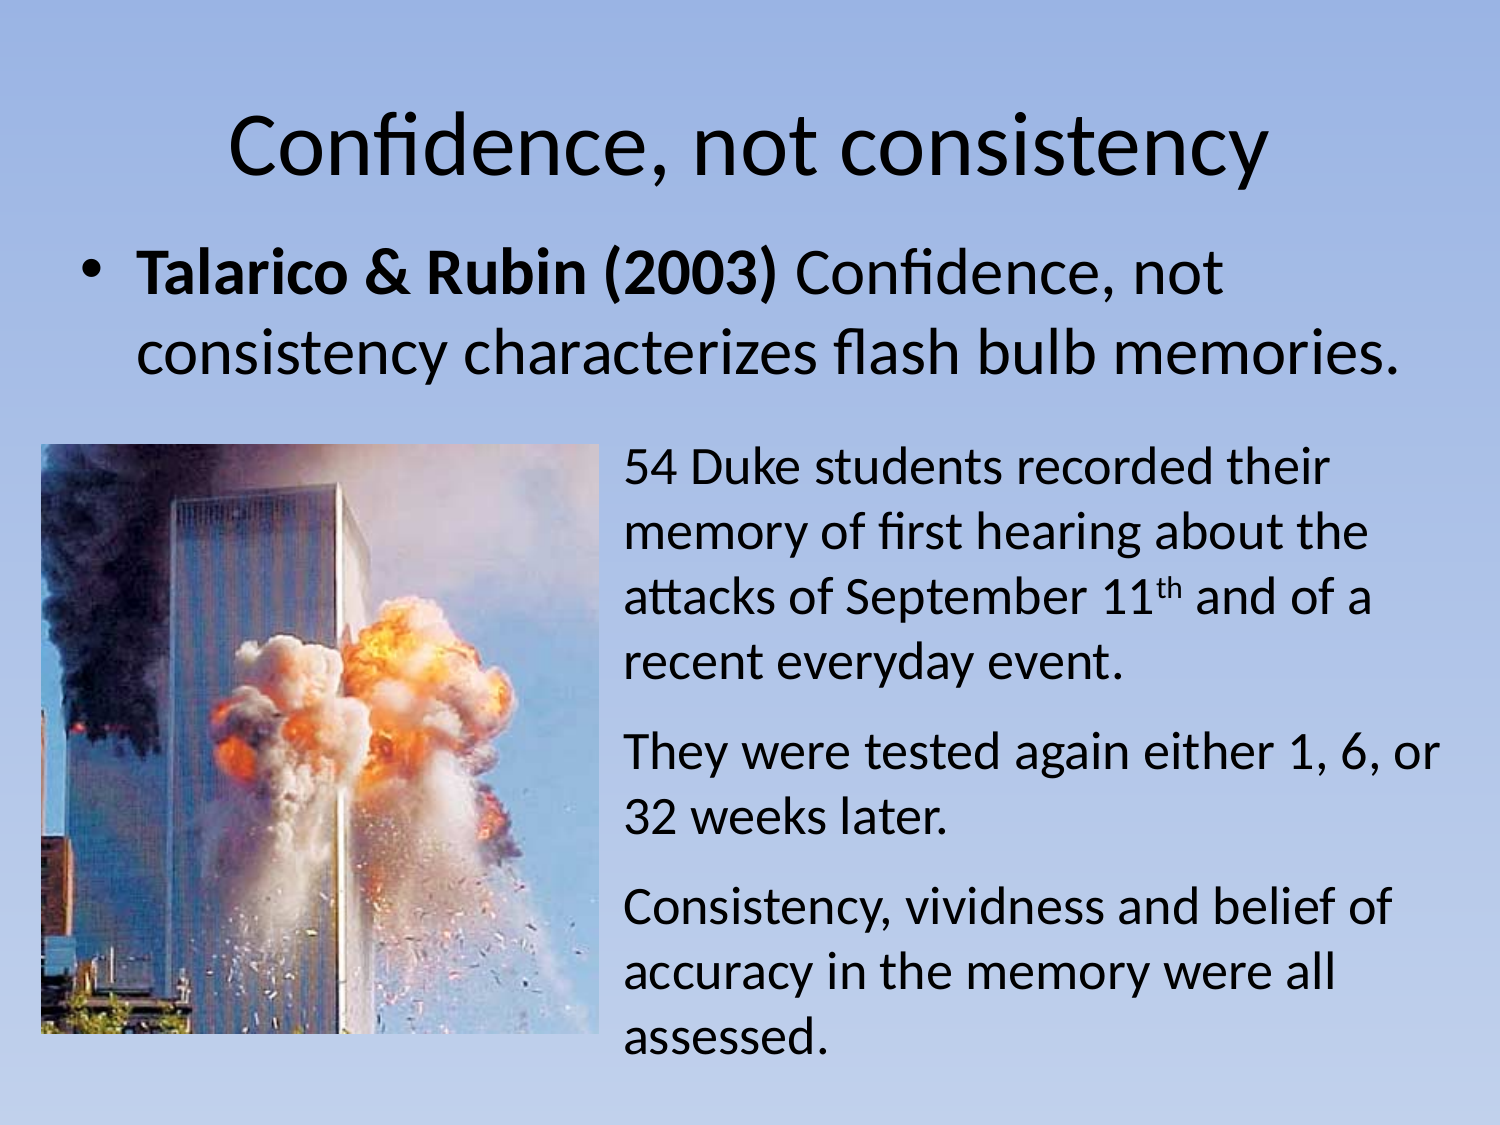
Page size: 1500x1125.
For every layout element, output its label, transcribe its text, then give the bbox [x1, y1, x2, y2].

picture [40, 443, 600, 1035]
title Confidence, not consistency [74, 44, 1426, 219]
text_box 54 Duke students recorded their memory of first hearing about the attacks of September 11th and of a recent everyday event. They were tested again either 1, 6, or 32 weeks later. Consistency, vividness and belief of accuracy in the memory were all assessed. [608, 423, 1500, 1073]
list Talarico & Rubin (2003) Confidence, not consistency characterizes flash bulb memories. [64, 219, 1500, 963]
